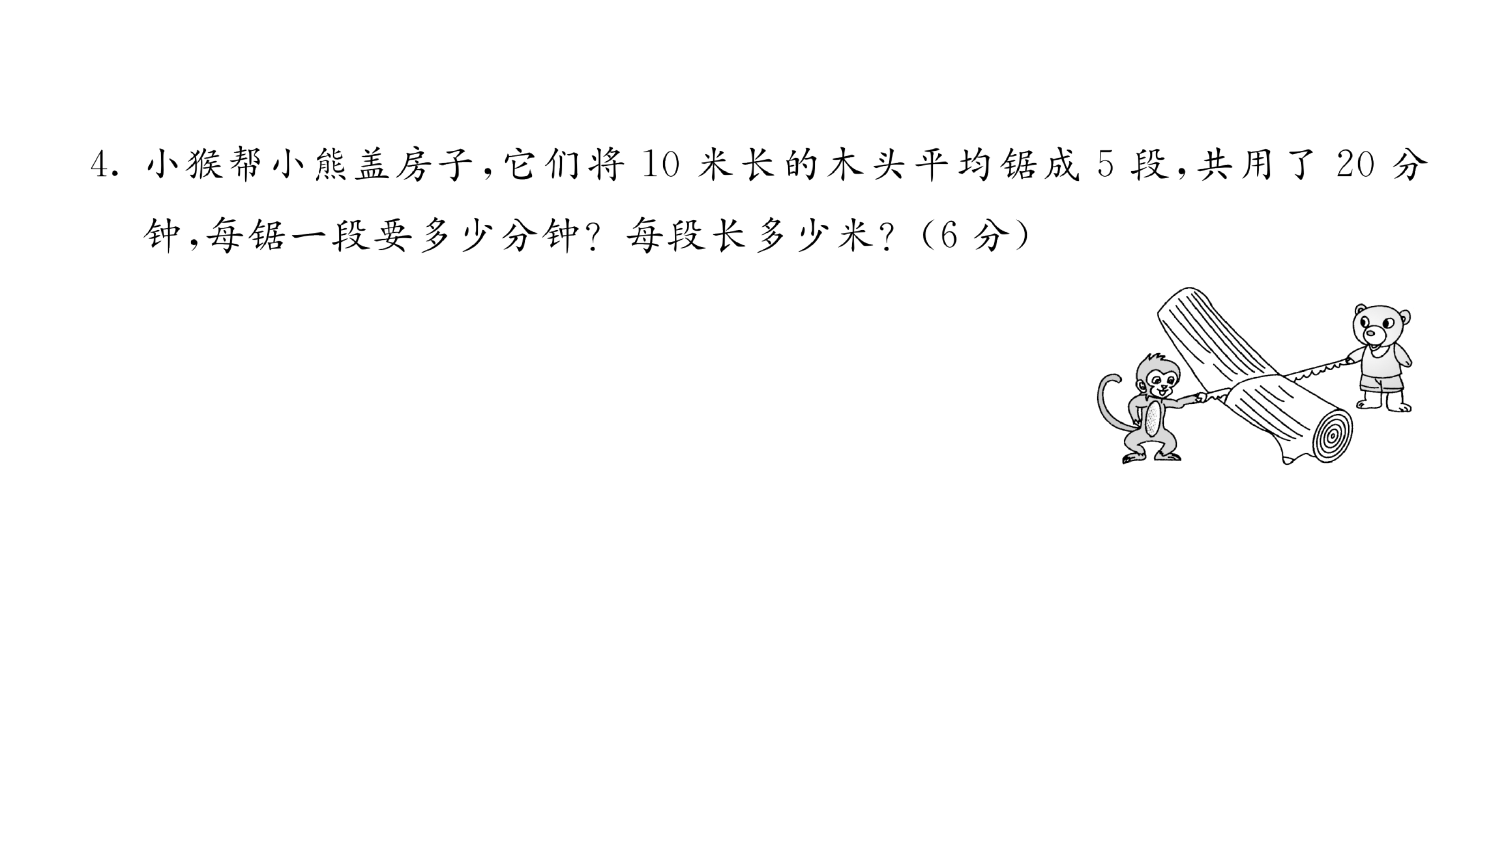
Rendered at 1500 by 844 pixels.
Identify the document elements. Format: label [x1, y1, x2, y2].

picture [88, 132, 1500, 477]
